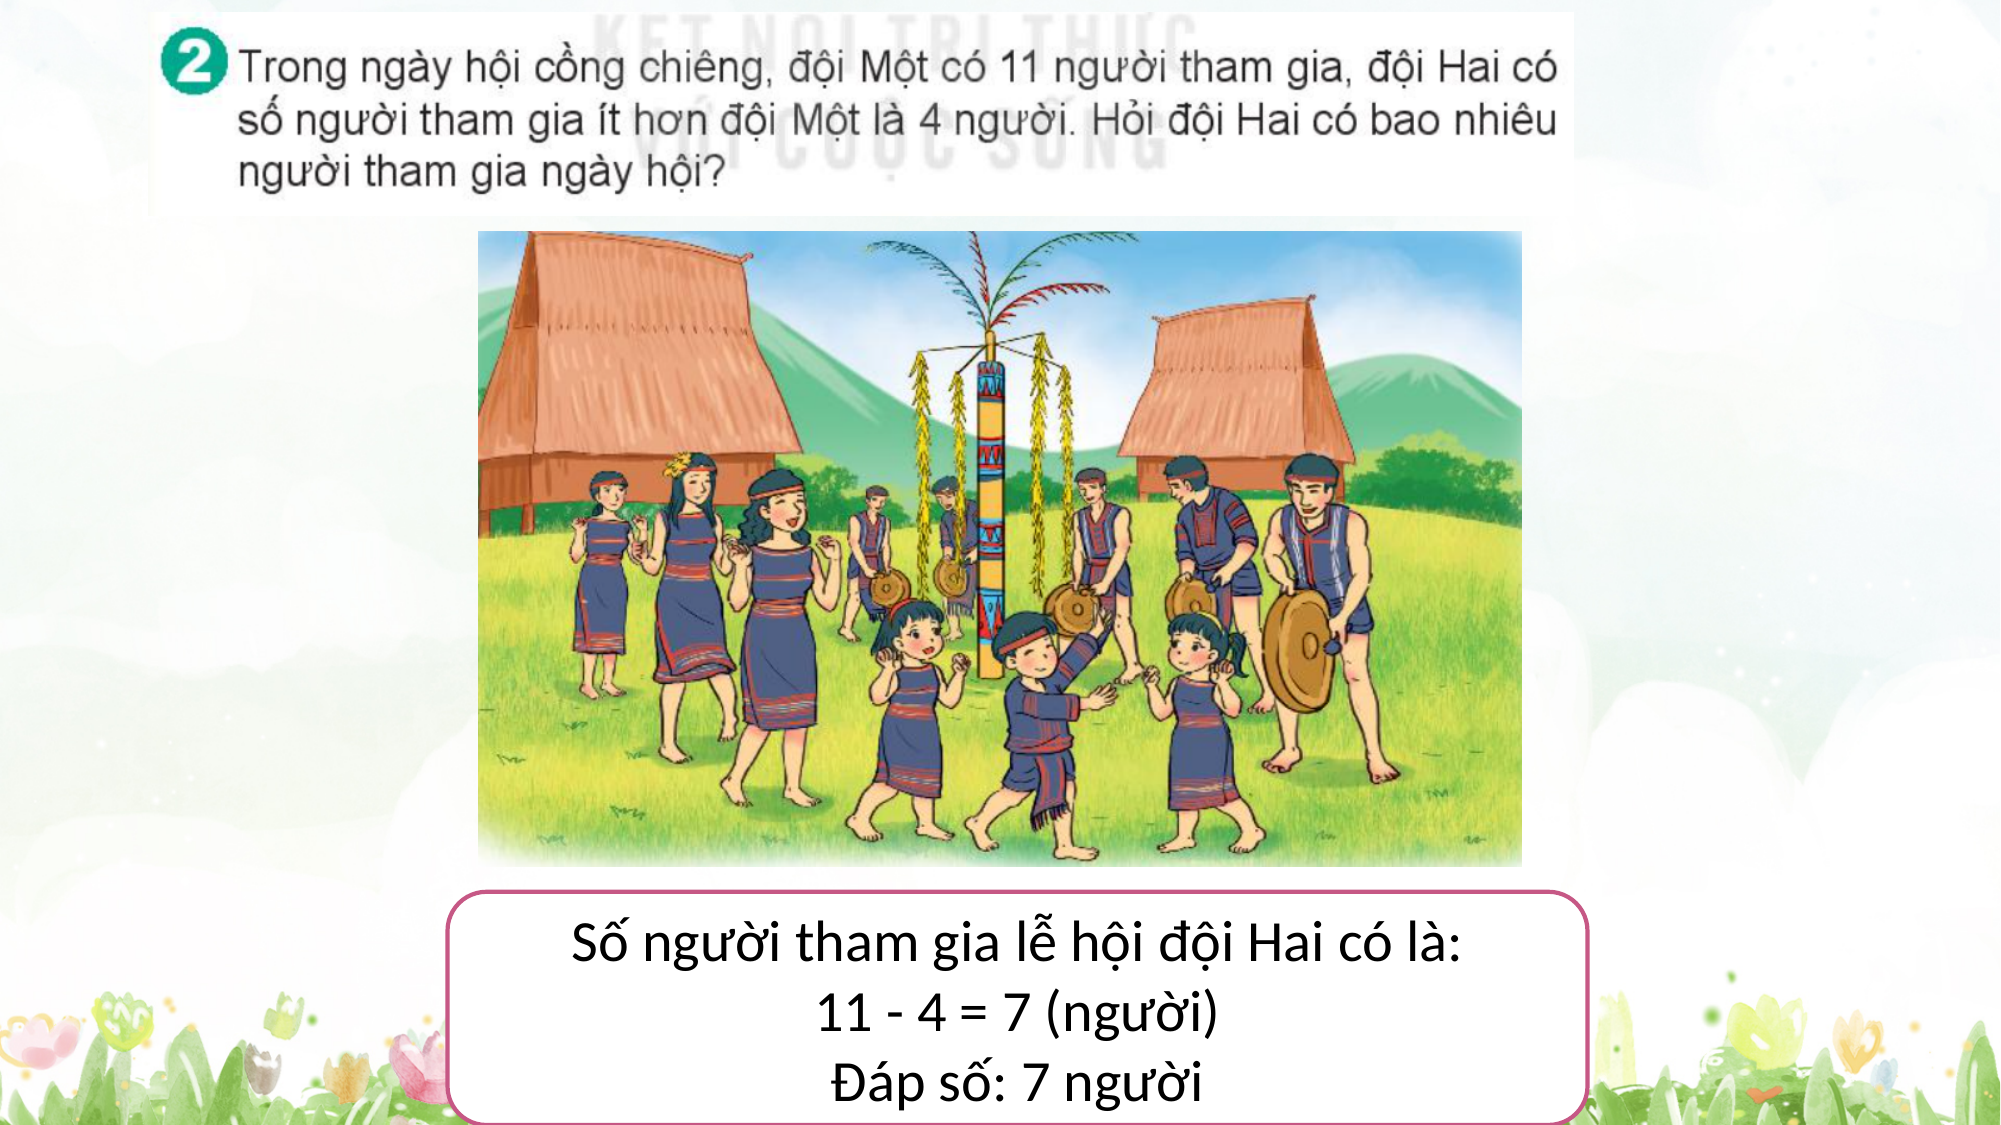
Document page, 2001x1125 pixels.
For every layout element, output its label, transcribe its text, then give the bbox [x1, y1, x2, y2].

picture [0, 0, 2001, 1125]
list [147, 11, 1575, 216]
text_box Số người tham gia lễ hội đội Hai có là: 11 - 4 = 7 (người) Đáp số: 7 người [445, 889, 1590, 1125]
